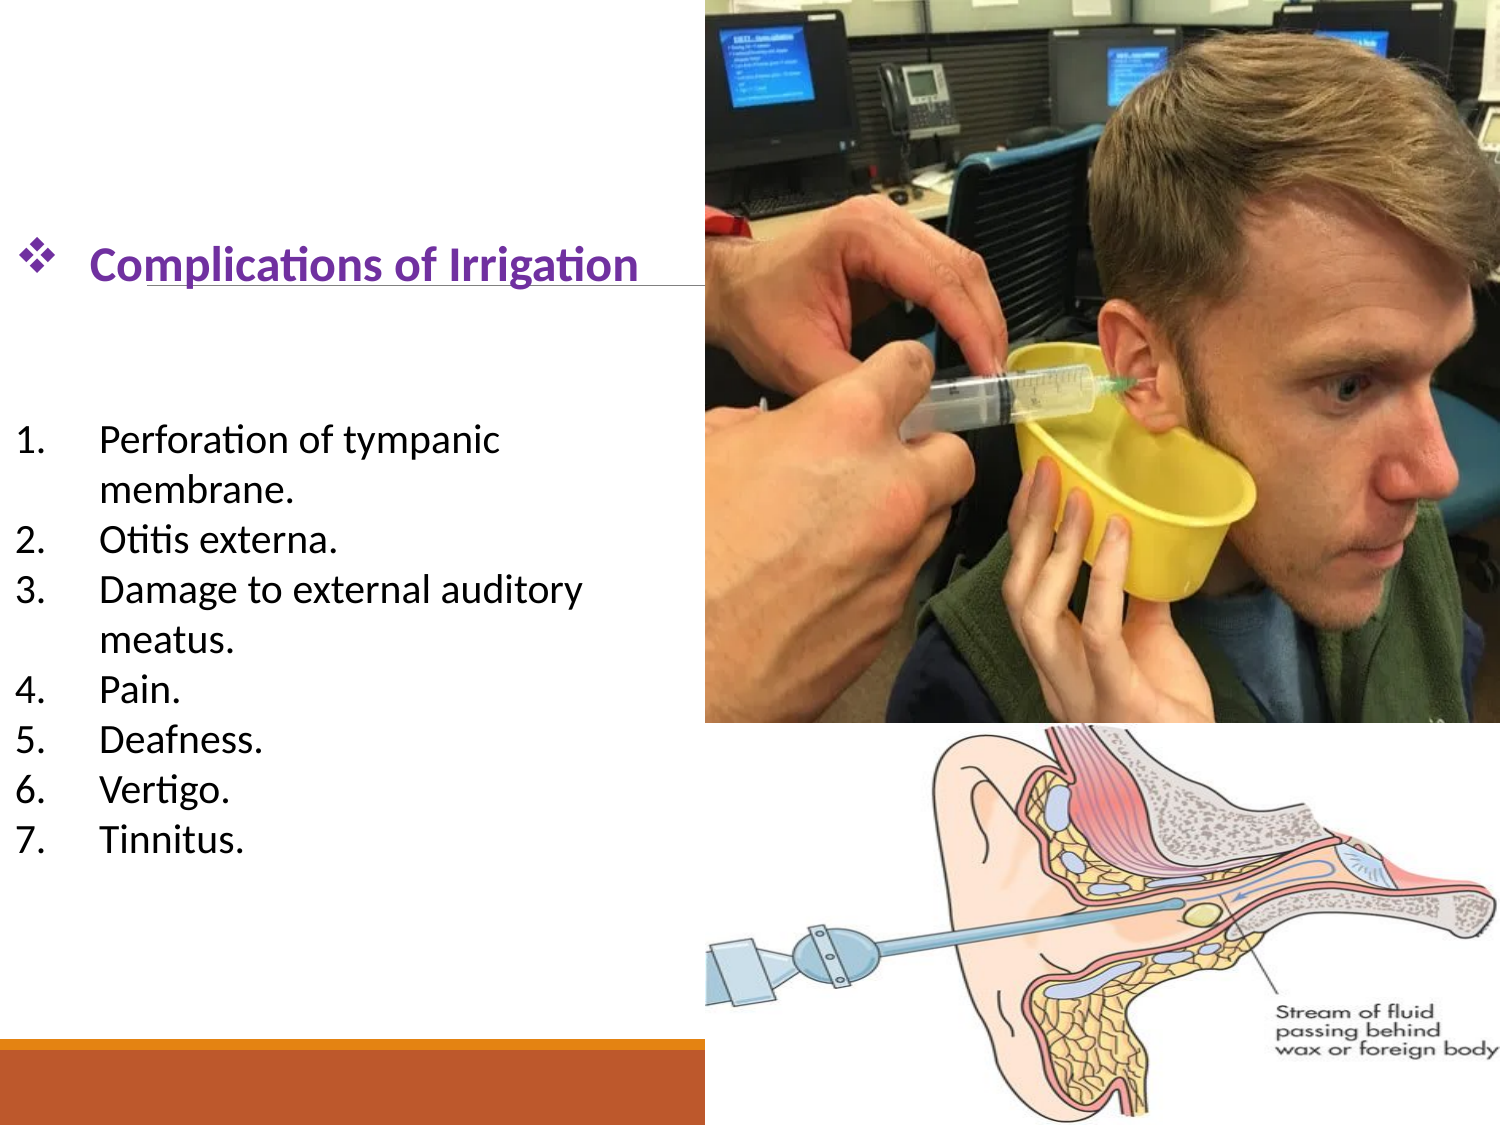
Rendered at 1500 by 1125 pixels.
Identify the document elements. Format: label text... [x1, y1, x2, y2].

picture [705, 722, 1500, 1125]
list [705, 0, 1500, 721]
text_box Complications of Irrigation Perforation of tympanic membrane. Otitis externa. Damage to external auditory meatus. Pain. Deafness. Vertigo. Tinnitus. [0, 223, 702, 949]
